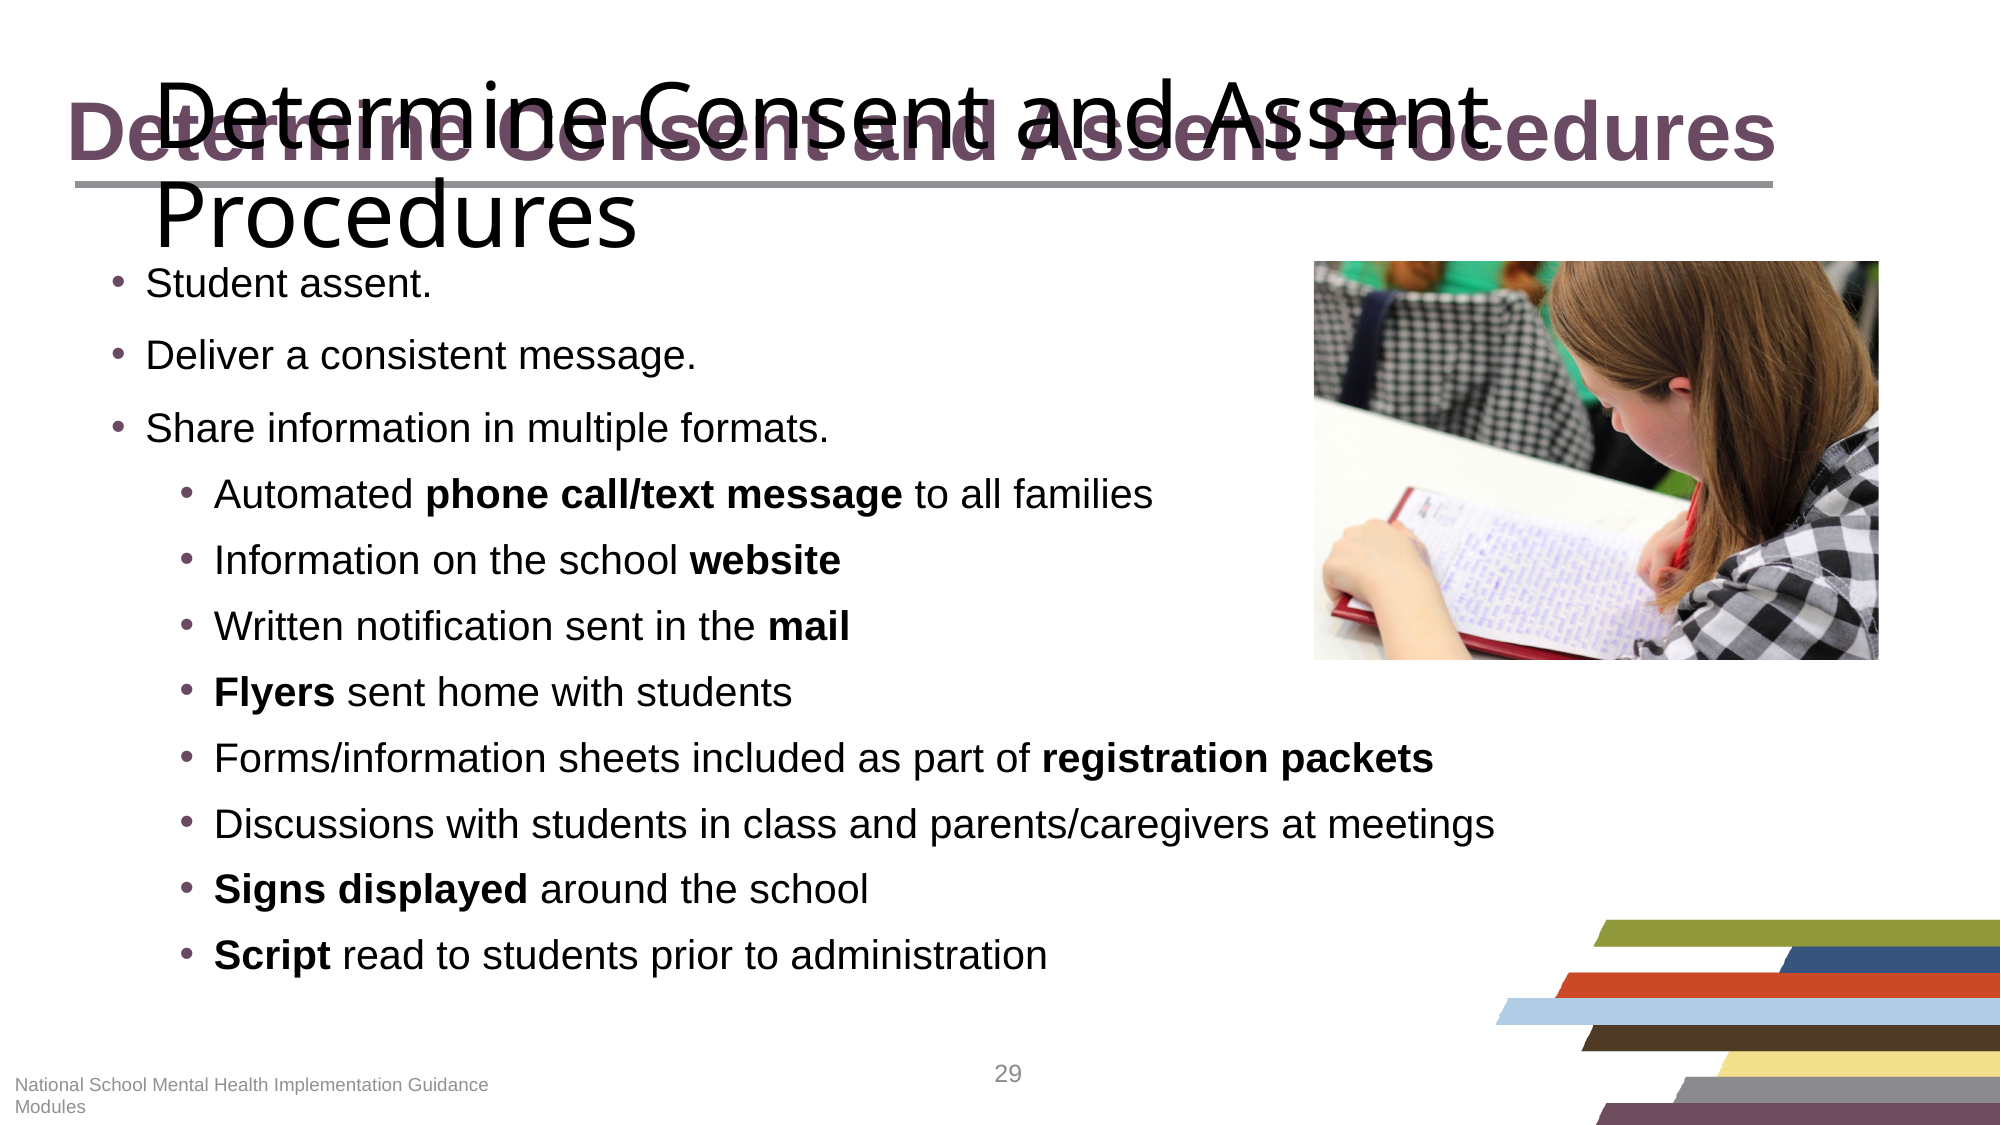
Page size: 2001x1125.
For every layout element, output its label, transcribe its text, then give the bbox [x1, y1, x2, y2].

picture [1313, 261, 1879, 660]
title Determine Consent and Assent Procedures [137, 59, 1863, 278]
text_box Determine Consent and Assent Procedures [51, 81, 137, 262]
picture [1469, 847, 2000, 1125]
text_box National School Mental Health Implementation Guidance Modules [0, 1065, 572, 1125]
list Student assent. Deliver a consistent message. Share information in multiple formats. Automated phone call/text message to all families Information on the school website Written notification sent in the mail Flyers sent home with students Forms/information sheets included as part of registration packets Discussions with students in class and parents/caregivers at meetings Signs displayed around the school Script read to students prior to administration [96, 238, 1822, 996]
